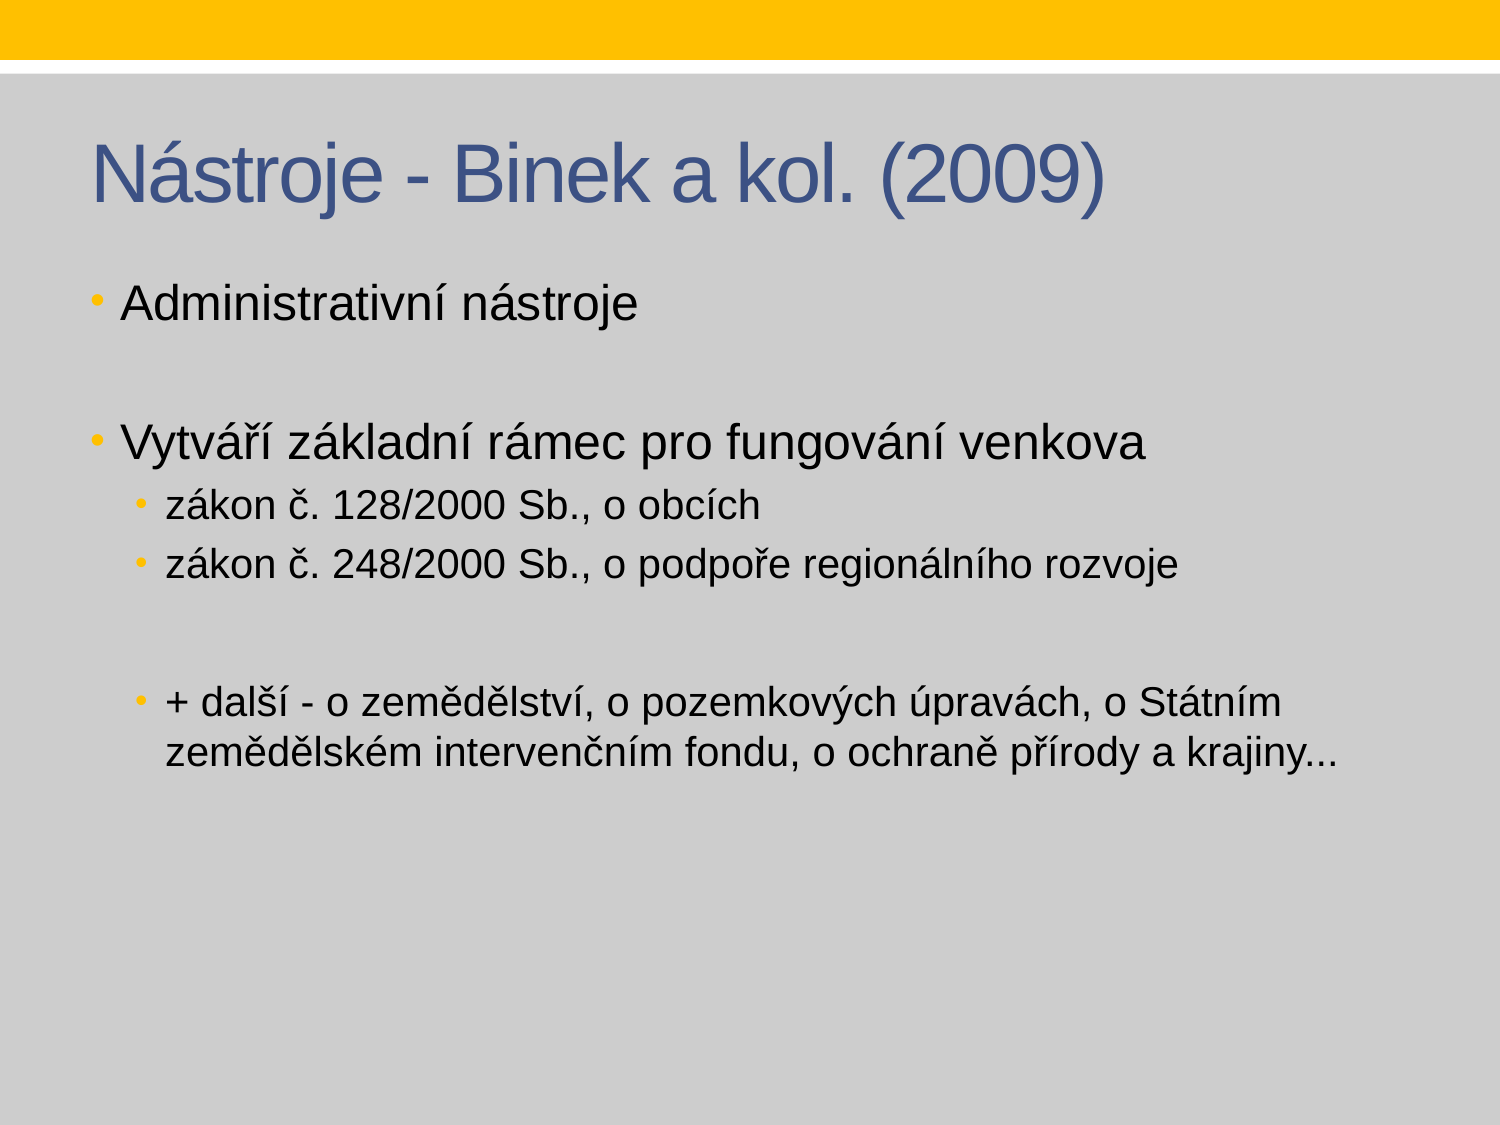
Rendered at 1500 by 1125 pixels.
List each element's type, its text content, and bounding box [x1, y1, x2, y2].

list Administrativní nástroje Vytváří základní rámec pro fungování venkova zákon č. 128/2000 Sb., o obcích zákon č. 248/2000 Sb., o podpoře regionálního rozvoje + další - o zemědělství, o pozemkových úpravách, o Státním zemědělském intervenčním fondu, o ochraně přírody a krajiny... [75, 262, 1425, 1063]
title Nástroje - Binek a kol. (2009) [75, 87, 1425, 250]
